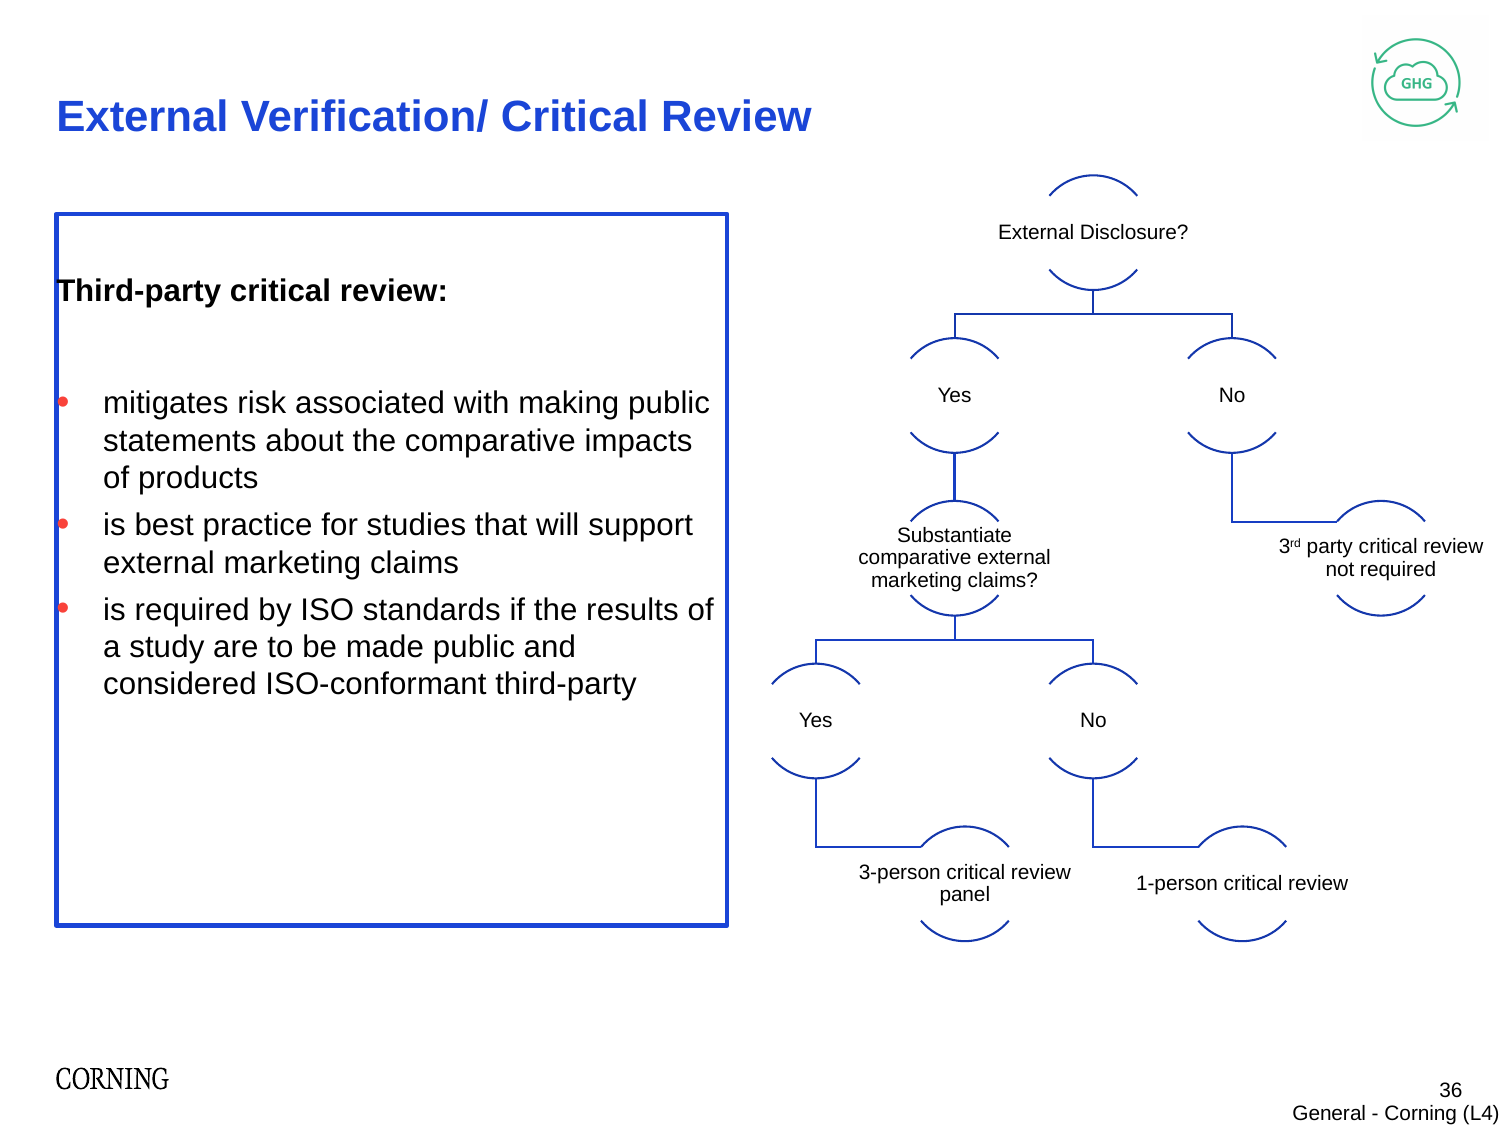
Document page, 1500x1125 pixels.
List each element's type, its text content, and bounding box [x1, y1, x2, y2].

title External Verification/ Critical Review [56, 93, 1472, 214]
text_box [654, 174, 1500, 942]
picture [1362, 15, 1489, 141]
text_box Third-party critical review: mitigates risk associated with making public statements about the comparative impacts of products is best practice for studies that will support external marketing claims is required by ISO standards if the results of a study are to be made public and considered ISO-conformant third-party [56, 214, 654, 926]
